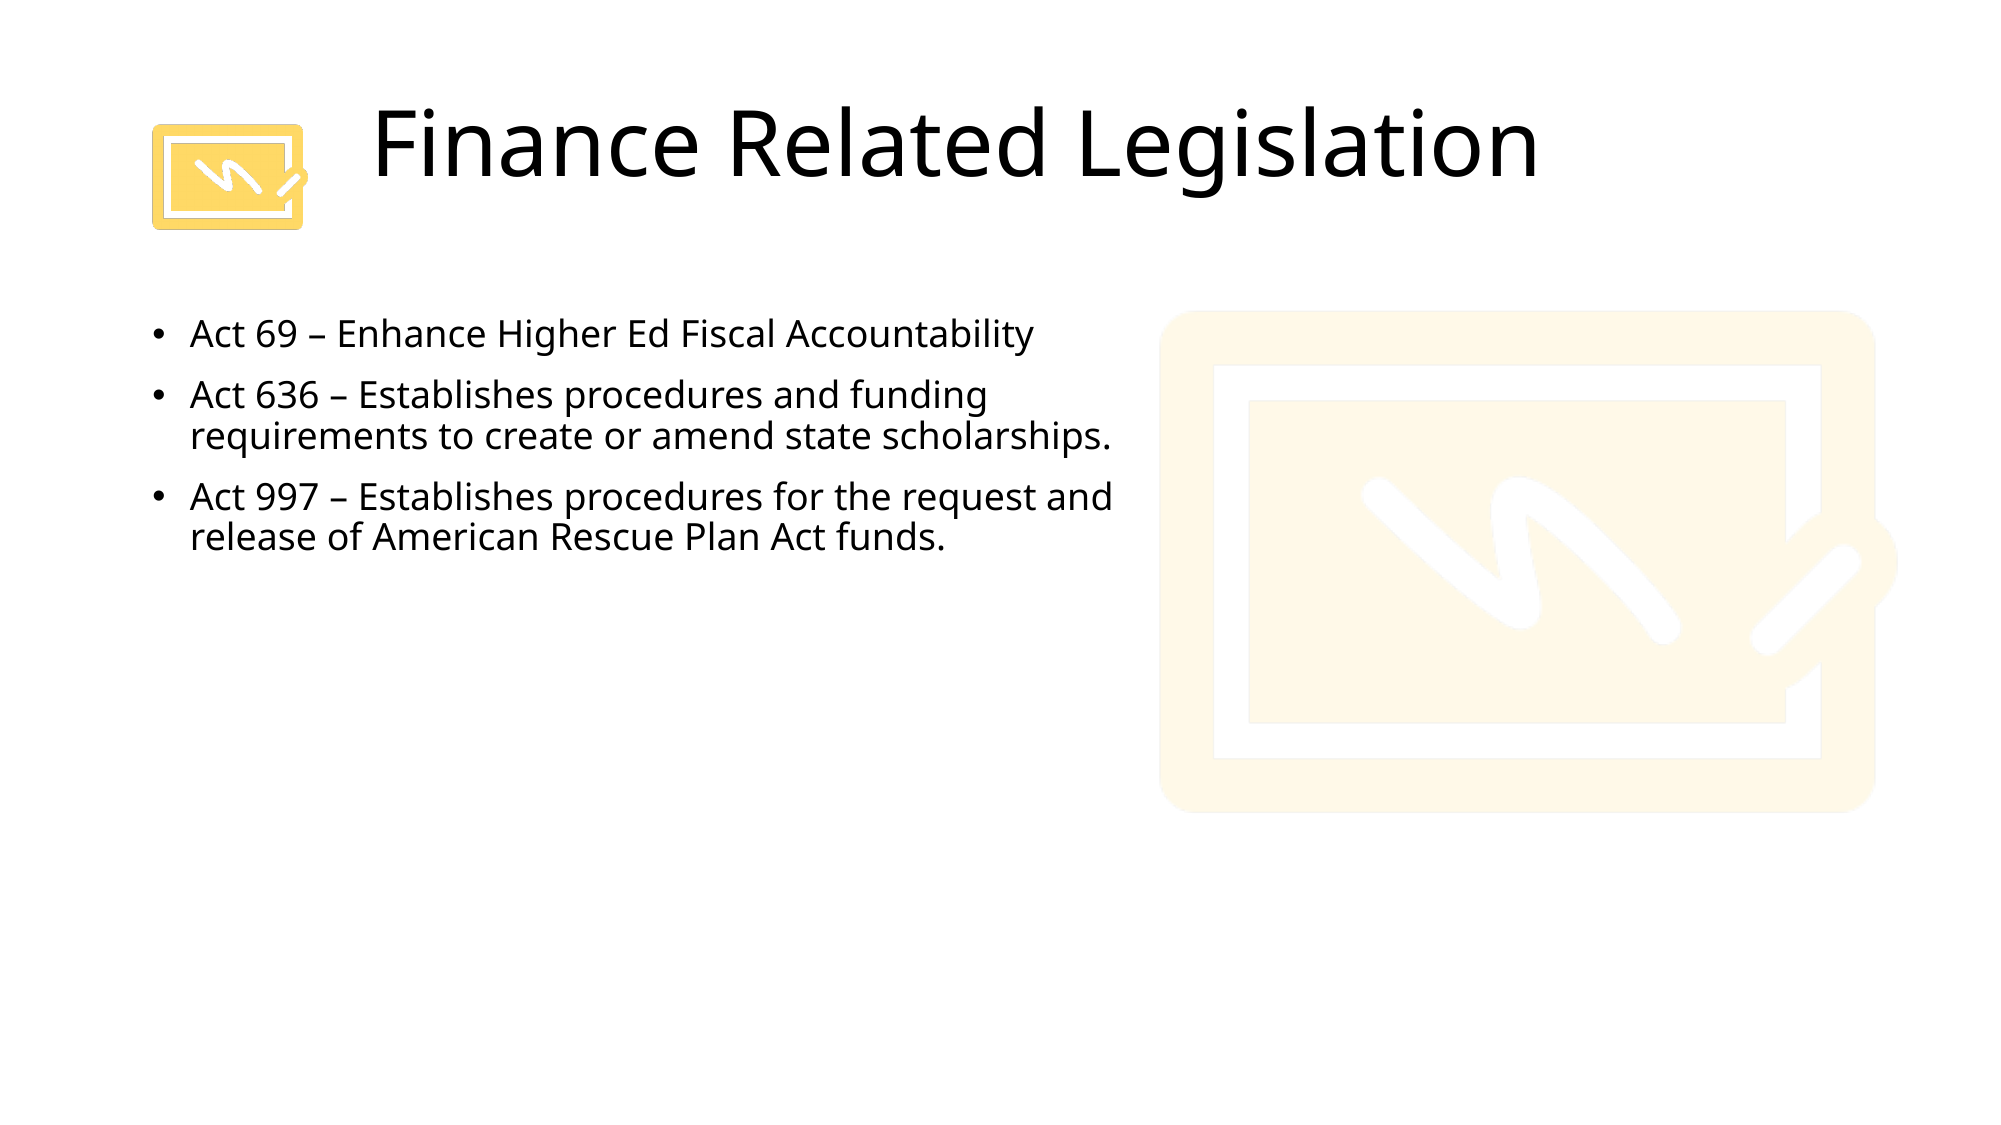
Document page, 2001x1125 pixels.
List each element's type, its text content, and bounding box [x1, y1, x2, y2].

title Finance Related Legislation [355, 25, 1561, 267]
picture [1089, 133, 1947, 992]
list Act 69 – Enhance Higher Ed Fiscal Accountability Act 636 – Establishes procedures and funding requirements to create or amend state scholarships. Act 997 – Establishes procedures for the request and release of American Rescue Plan Act funds. [137, 307, 1089, 684]
picture [137, 87, 318, 268]
